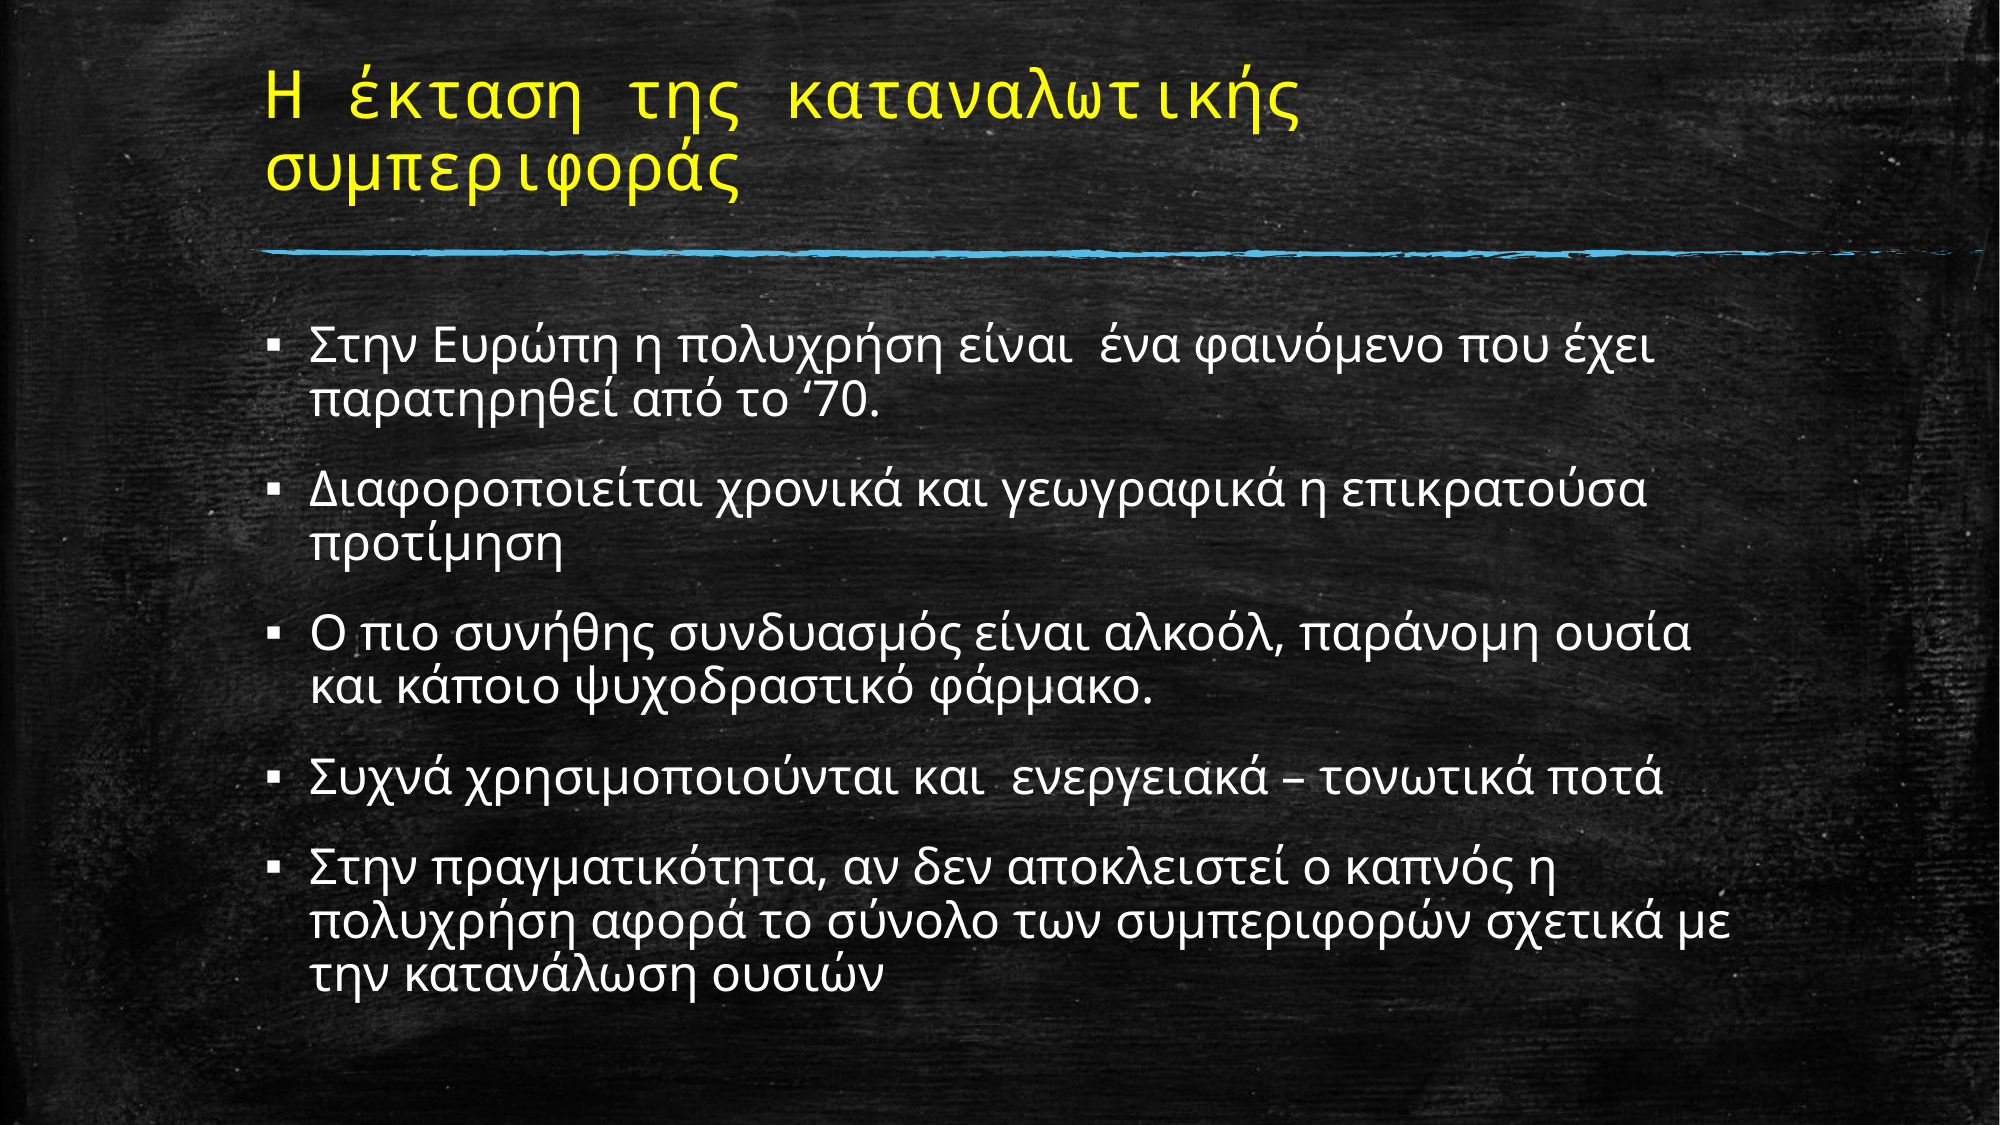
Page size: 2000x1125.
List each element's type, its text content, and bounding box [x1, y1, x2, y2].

list Στην Ευρώπη η πολυχρήση είναι ένα φαινόμενο που έχει παρατηρηθεί από το ‘70. Διαφοροποιείται χρονικά και γεωγραφικά η επικρατούσα προτίμηση Ο πιο συνήθης συνδυασμός είναι αλκοόλ, παράνομη ουσία και κάποιο ψυχοδραστικό φάρμακο. Συχνά χρησιμοποιούνται και ενεργειακά – τονωτικά ποτά Στην πραγματικότητα, αν δεν αποκλειστεί ο καπνός η πολυχρήση αφορά το σύνολο των συμπεριφορών σχετικά με την κατανάλωση ουσιών [249, 312, 1750, 1013]
title Η έκταση της καταναλωτικής συμπεριφοράς [249, 45, 1750, 213]
